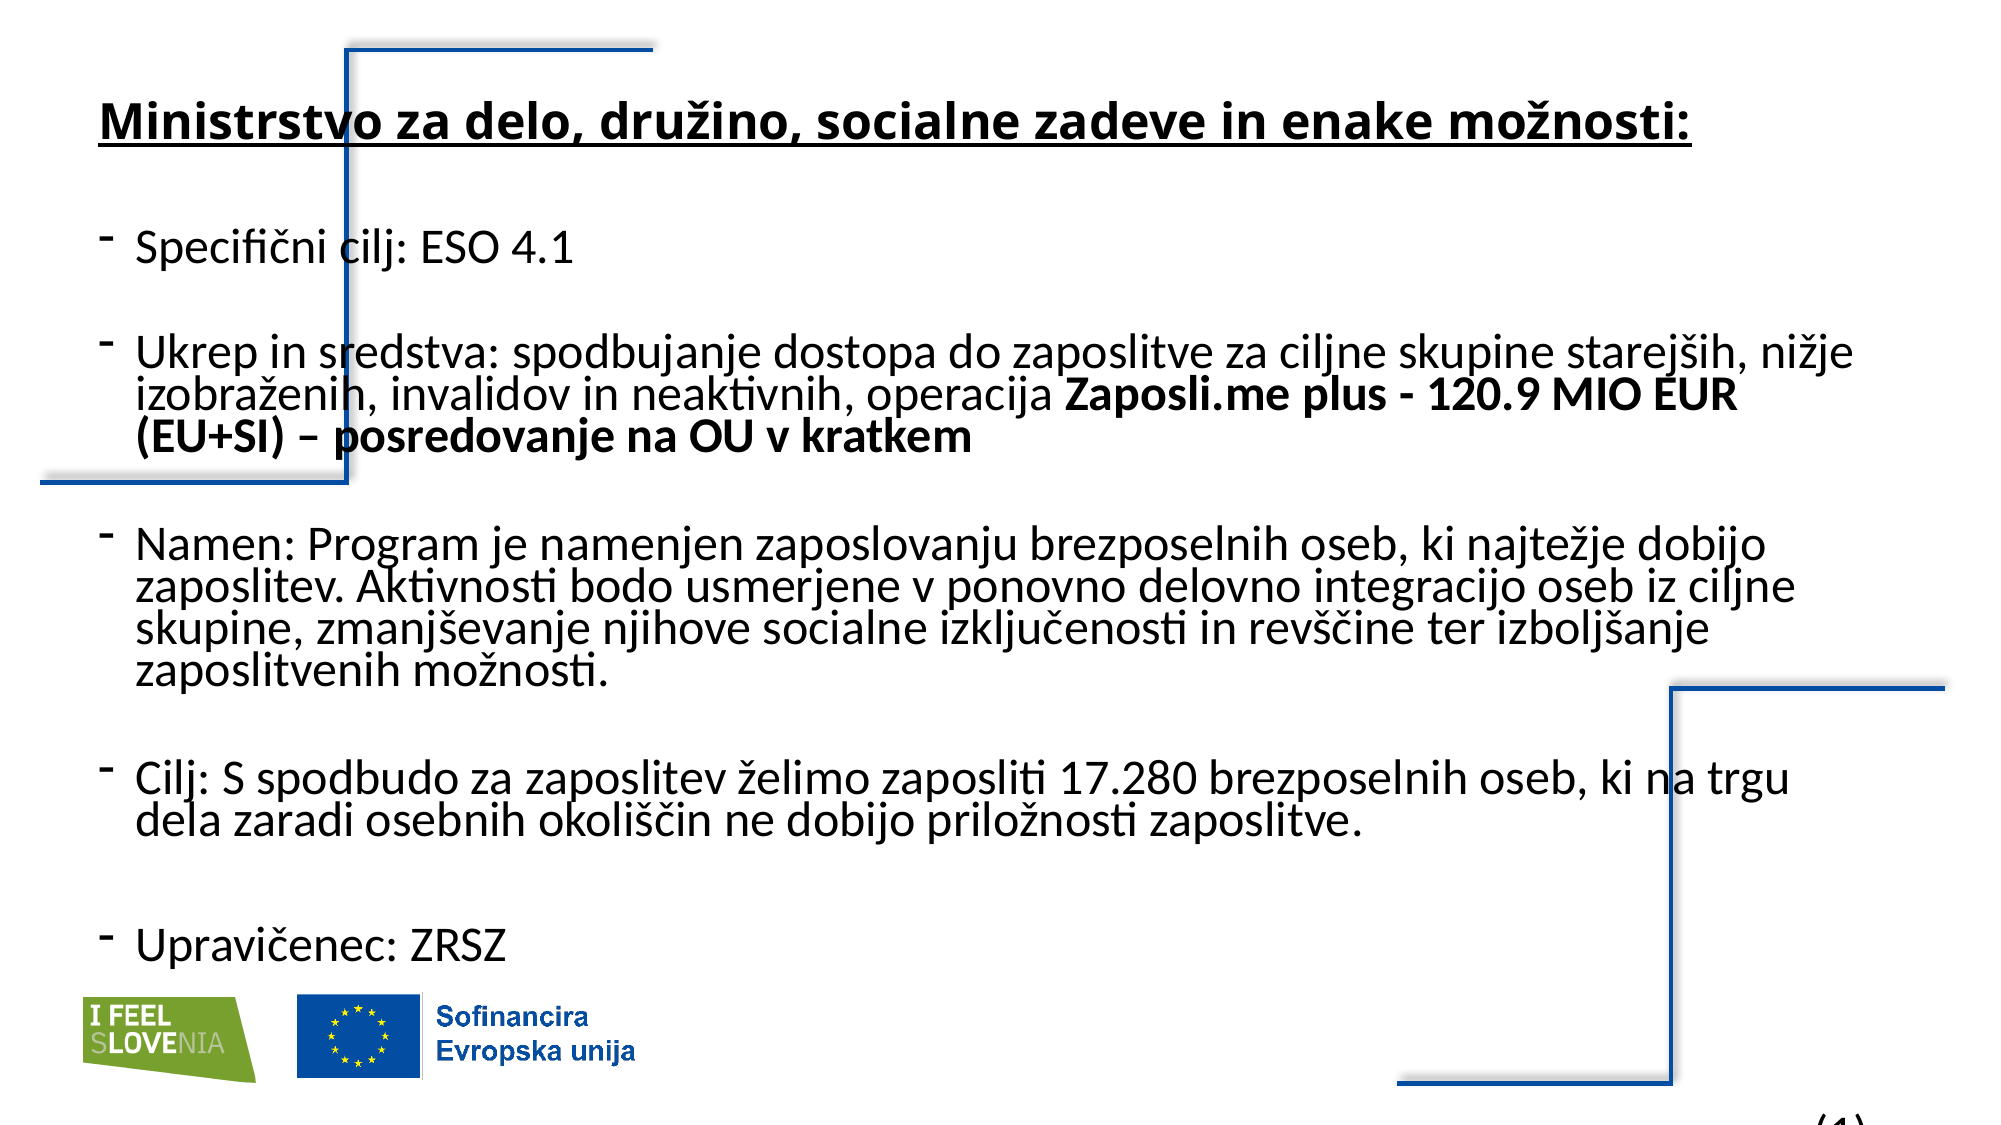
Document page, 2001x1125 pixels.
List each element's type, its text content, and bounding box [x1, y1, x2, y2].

text_box Ministrstvo za delo, družino, socialne zadeve in enake možnosti: Specifični cilj: ESO 4.1 Ukrep in sredstva: spodbujanje dostopa do zaposlitve za ciljne skupine starejših, nižje izobraženih, invalidov in neaktivnih, operacija Zaposli.me plus - 120.9 MIO EUR (EU+SI) – posredovanje na OU v kratkem Namen: Program je namenjen zaposlovanju brezposelnih oseb, ki najtežje dobijo zaposlitev. Aktivnosti bodo usmerjene v ponovno delovno integracijo oseb iz ciljne skupine, zmanjševanje njihove socialne izključenosti in revščine ter izboljšanje zaposlitvenih možnosti. Cilj: S spodbudo za zaposlitev želimo zaposliti 17.280 brezposelnih oseb, ki na trgu dela zaradi osebnih okoliščin ne dobijo priložnosti zaposlitve. Upravičenec: ZRSZ (1) [83, 81, 1884, 1125]
picture [291, 989, 733, 1083]
picture [83, 997, 256, 1083]
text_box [40, 49, 654, 483]
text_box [1396, 688, 1946, 1084]
